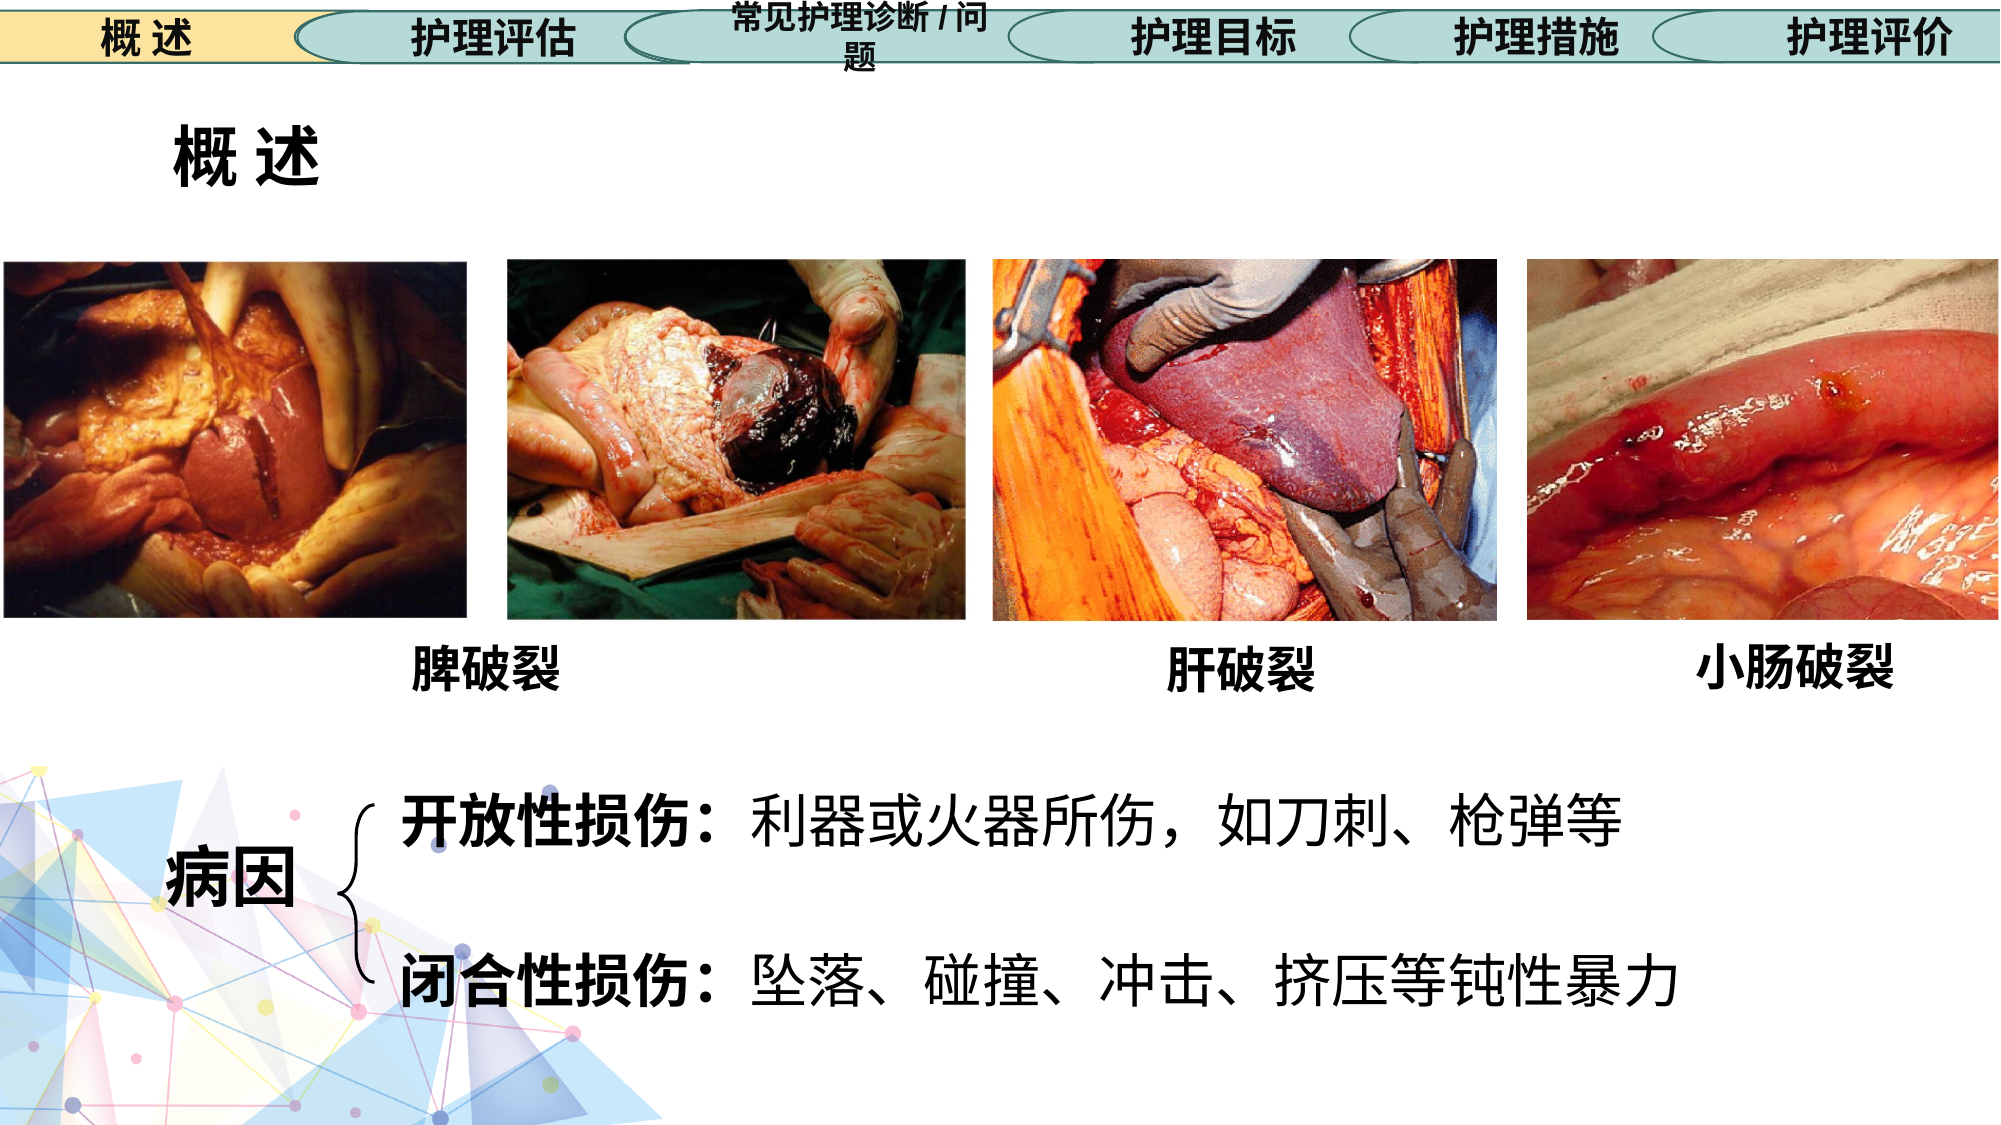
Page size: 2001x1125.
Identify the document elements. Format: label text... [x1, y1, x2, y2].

text_box 概 述 [0, 9, 369, 64]
text_box 小肠破裂 [1680, 628, 2000, 704]
text_box 闭合性损伤：坠落、碰撞、冲击、挤压等钝性暴力 [385, 936, 1890, 1022]
text_box 肝破裂 [1152, 631, 1624, 706]
text_box 常见护理诊断/问题 [624, 9, 1067, 64]
picture [0, 258, 970, 620]
text_box 护理措施 [1348, 9, 1715, 64]
text_box 开放性损伤：利器或火器所伤，如刀刺、枪弹等 [385, 776, 1864, 862]
text_box 概 述 [157, 106, 662, 202]
picture [992, 259, 1497, 622]
text_box 脾破裂 [396, 630, 868, 706]
picture [0, 766, 745, 1125]
text_box 护理目标 [1007, 9, 1403, 64]
text_box 护理评估 [296, 10, 691, 65]
picture [1527, 258, 1999, 620]
text_box 护理评价 [1651, 9, 2000, 64]
text_box [337, 803, 375, 984]
text_box 病因 [149, 827, 321, 922]
